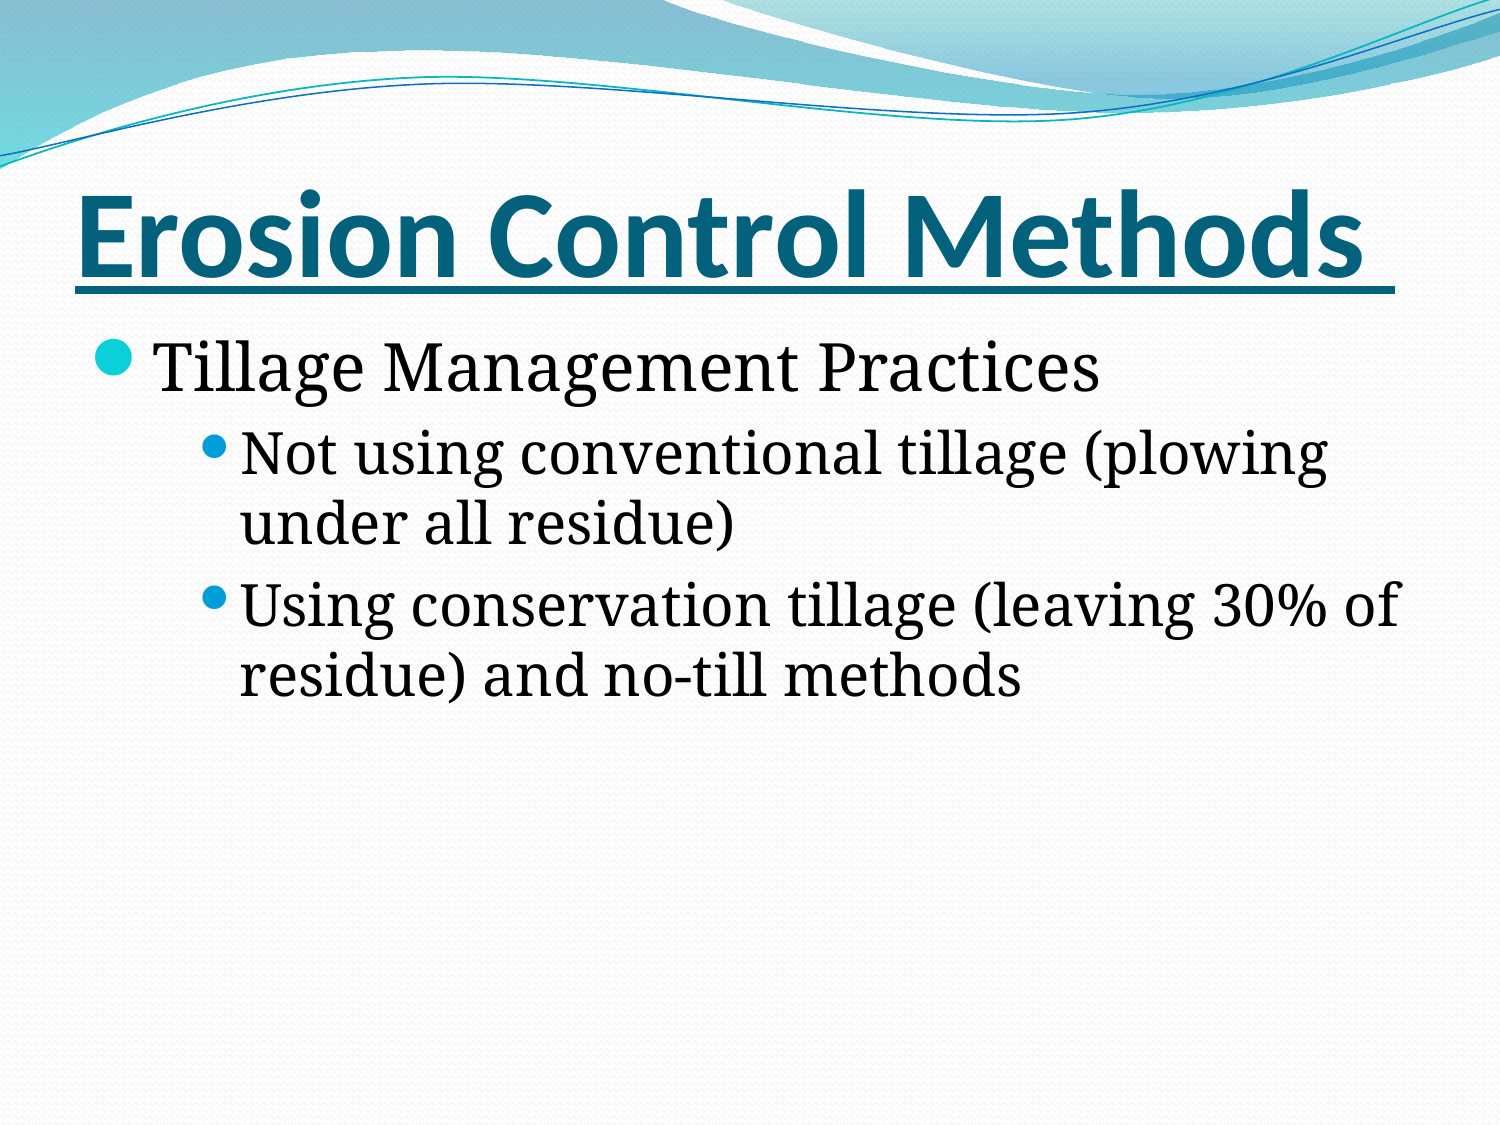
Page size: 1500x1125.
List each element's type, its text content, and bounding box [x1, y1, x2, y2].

title Erosion Control Methods [75, 115, 1425, 303]
list Tillage Management Practices Not using conventional tillage (plowing under all residue) Using conservation tillage (leaving 30% of residue) and no-till methods [75, 317, 1425, 1038]
